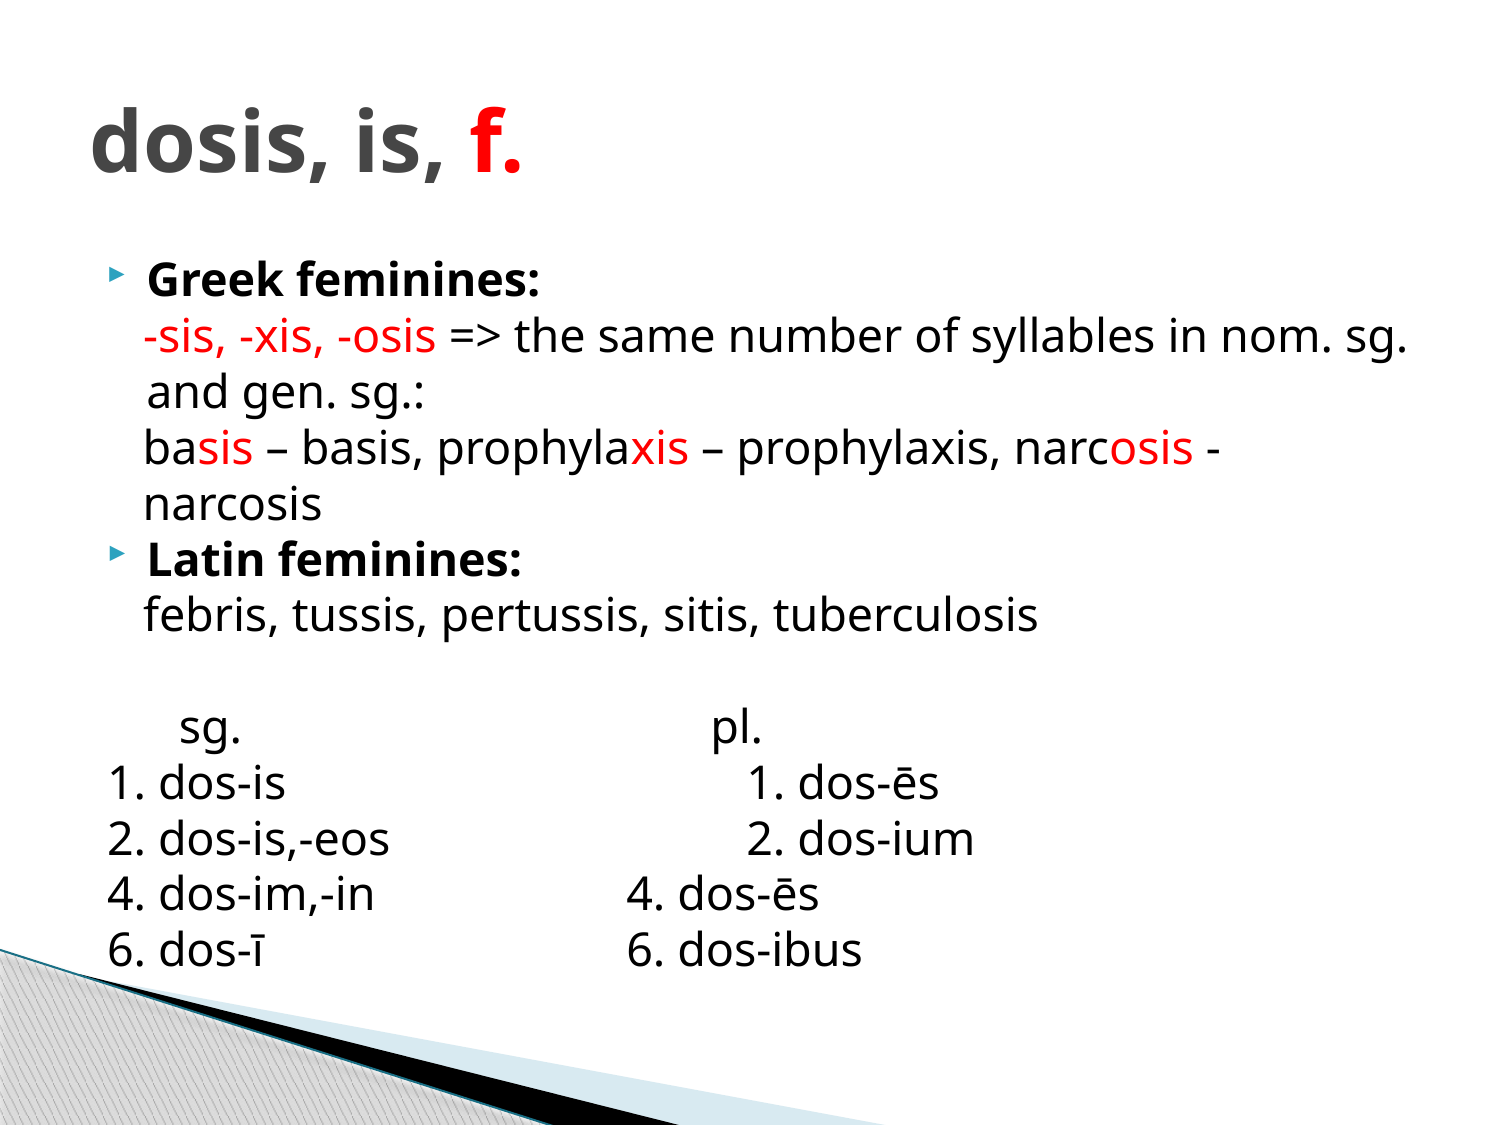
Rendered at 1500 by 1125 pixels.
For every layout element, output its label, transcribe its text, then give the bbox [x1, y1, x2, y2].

title dosis, is, f. [75, 45, 1425, 233]
list Greek feminines: -sis, -xis, -osis => the same number of syllables in nom. sg. and gen. sg.: basis – basis, prophylaxis – prophylaxis, narcosis - narcosis Latin feminines: febris, tussis, pertussis, sitis, tuberculosis sg. pl. 1. dos-is 1. dos-ēs 2. dos-is,-eos 2. dos-ium 4. dos-im,-in 4. dos-ēs 6. dos-ī 6. dos-ibus [75, 243, 1425, 986]
